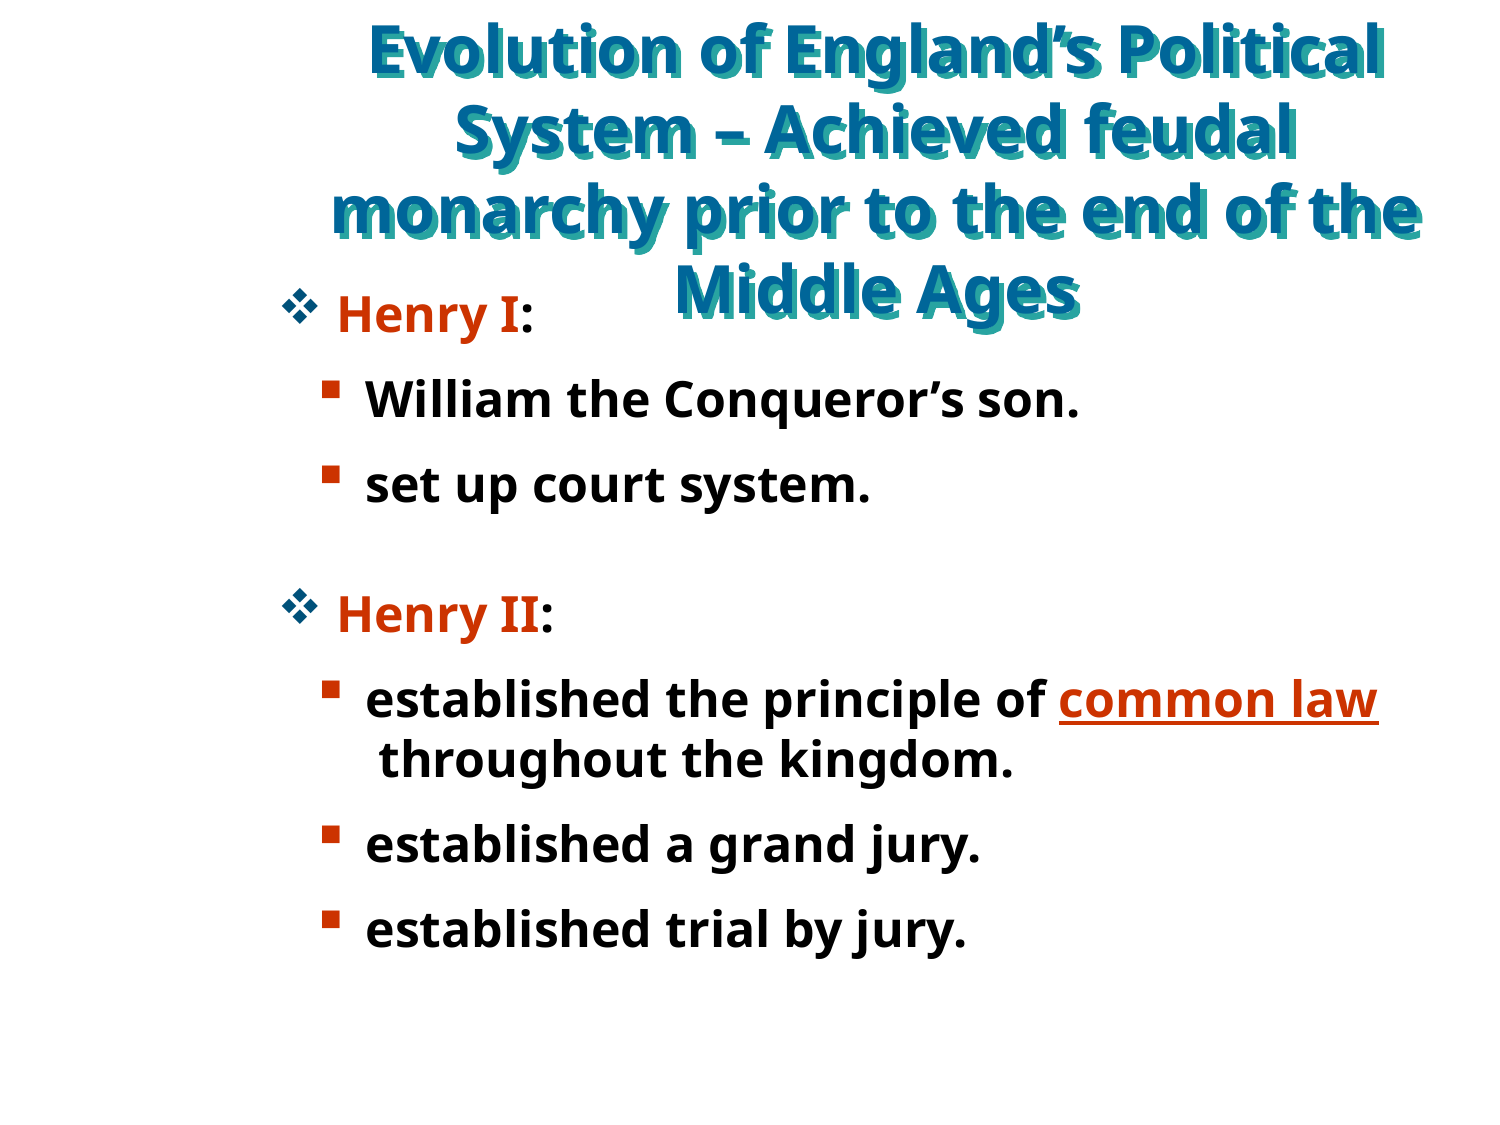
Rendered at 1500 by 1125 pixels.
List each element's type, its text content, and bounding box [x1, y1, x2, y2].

text_box Henry II: established the principle of common law throughout the kingdom. established a grand jury. established trial by jury. [262, 575, 1463, 966]
text_box Henry I: William the Conqueror’s son. set up court system. [262, 274, 1475, 520]
text_box Evolution of England’s Political System – Achieved feudal monarchy prior to the end of the Middle Ages [300, 0, 1450, 274]
